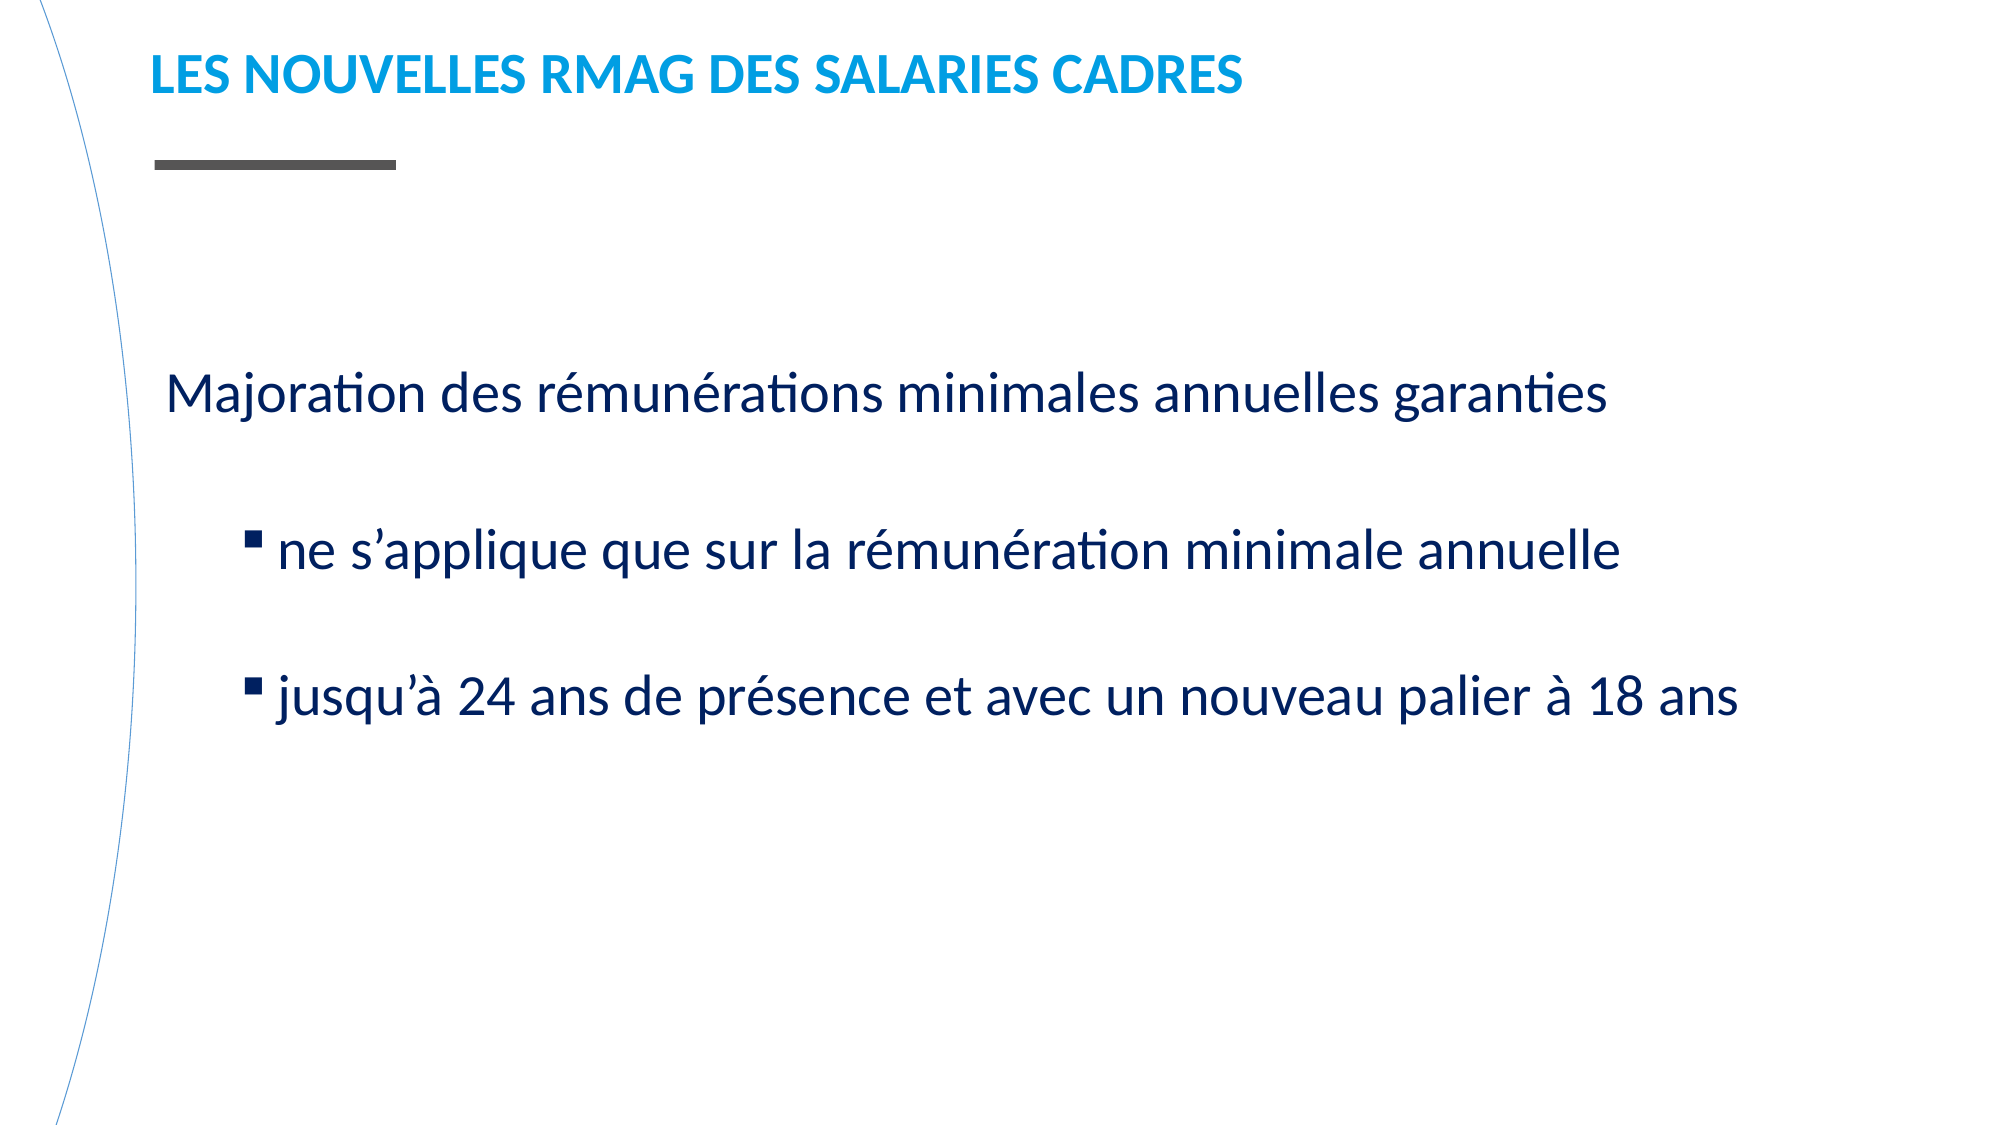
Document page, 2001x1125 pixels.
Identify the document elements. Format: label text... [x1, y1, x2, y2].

list Majoration des rémunérations minimales annuelles garanties ne s’applique que sur la rémunération minimale annuelle jusqu’à 24 ans de présence et avec un nouveau palier à 18 ans [150, 180, 1988, 1066]
list LES NOUVELLES RMAG DES SALARIES CADRES [135, 27, 1865, 158]
